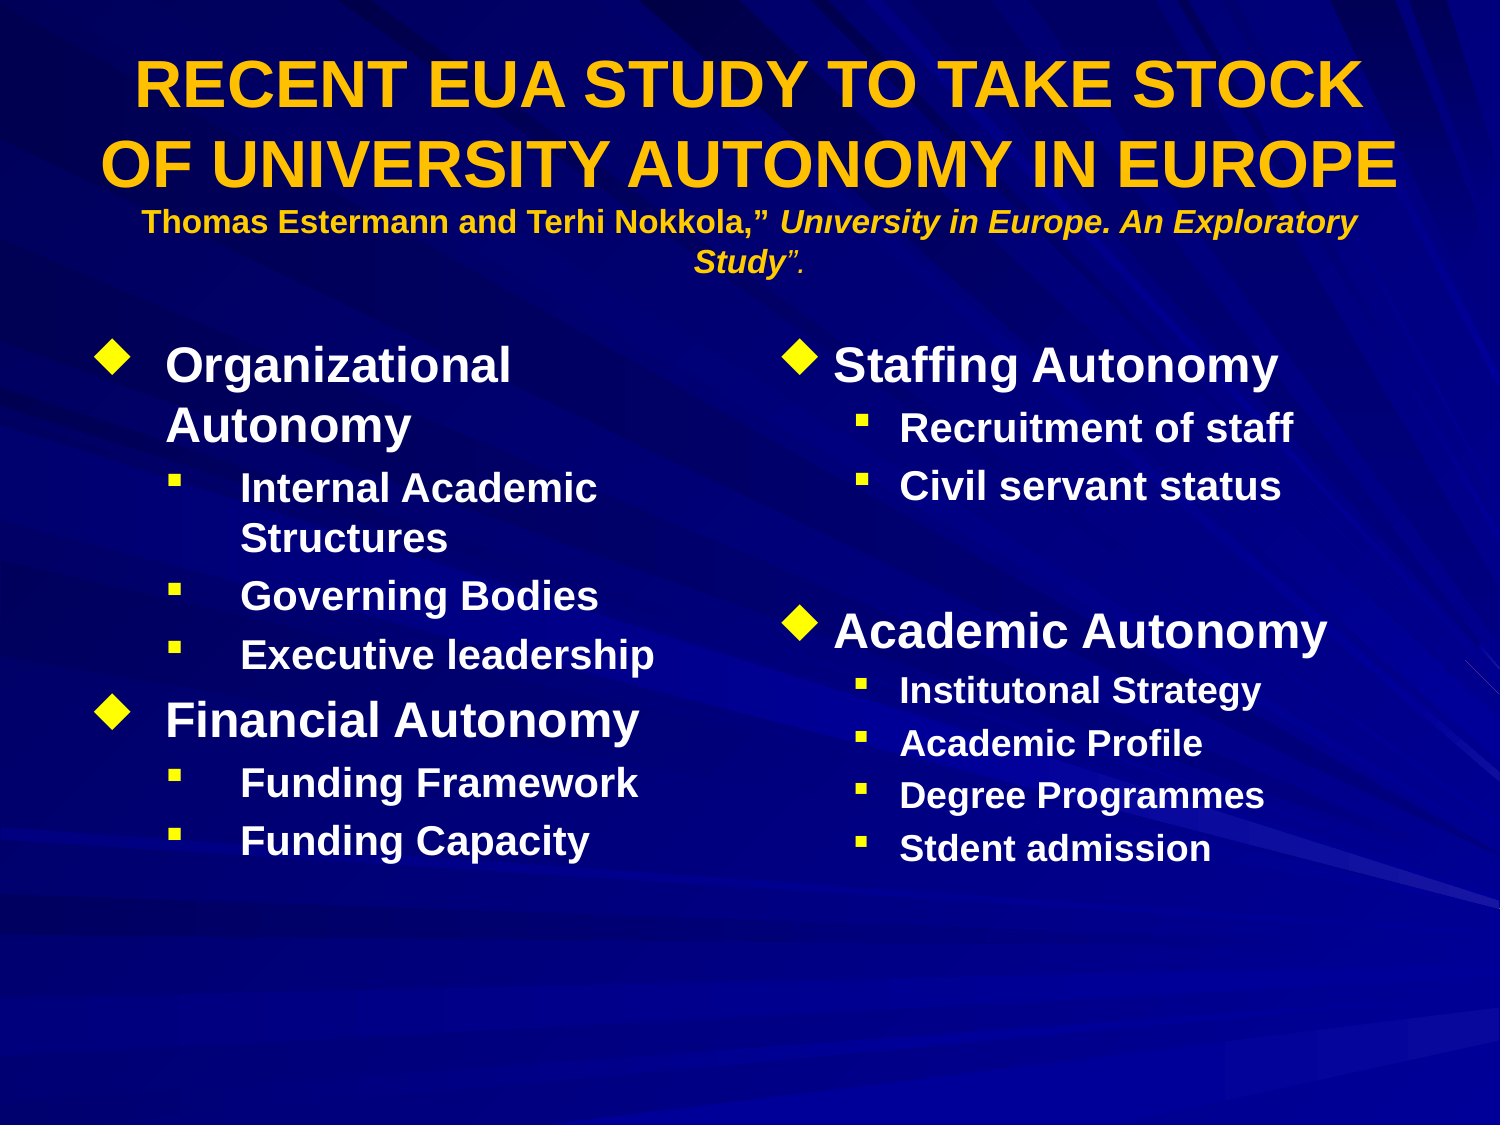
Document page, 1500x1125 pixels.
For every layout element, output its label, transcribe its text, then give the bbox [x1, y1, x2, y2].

list Staffing Autonomy Recruitment of staff Civil servant status Academic Autonomy Institutonal Strategy Academic Profile Degree Programmes Stdent admission [762, 324, 1426, 1006]
title RECENT EUA STUDY TO TAKE STOCK OF UNIVERSITY AUTONOMY IN EUROPE Thomas Estermann and Terhi Nokkola,” Unıversity in Europe. An Exploratory Study”. [74, 45, 1426, 276]
list Organizational Autonomy Internal Academic Structures Governing Bodies Executive leadership Financial Autonomy Funding Framework Funding Capacity [74, 324, 738, 1006]
